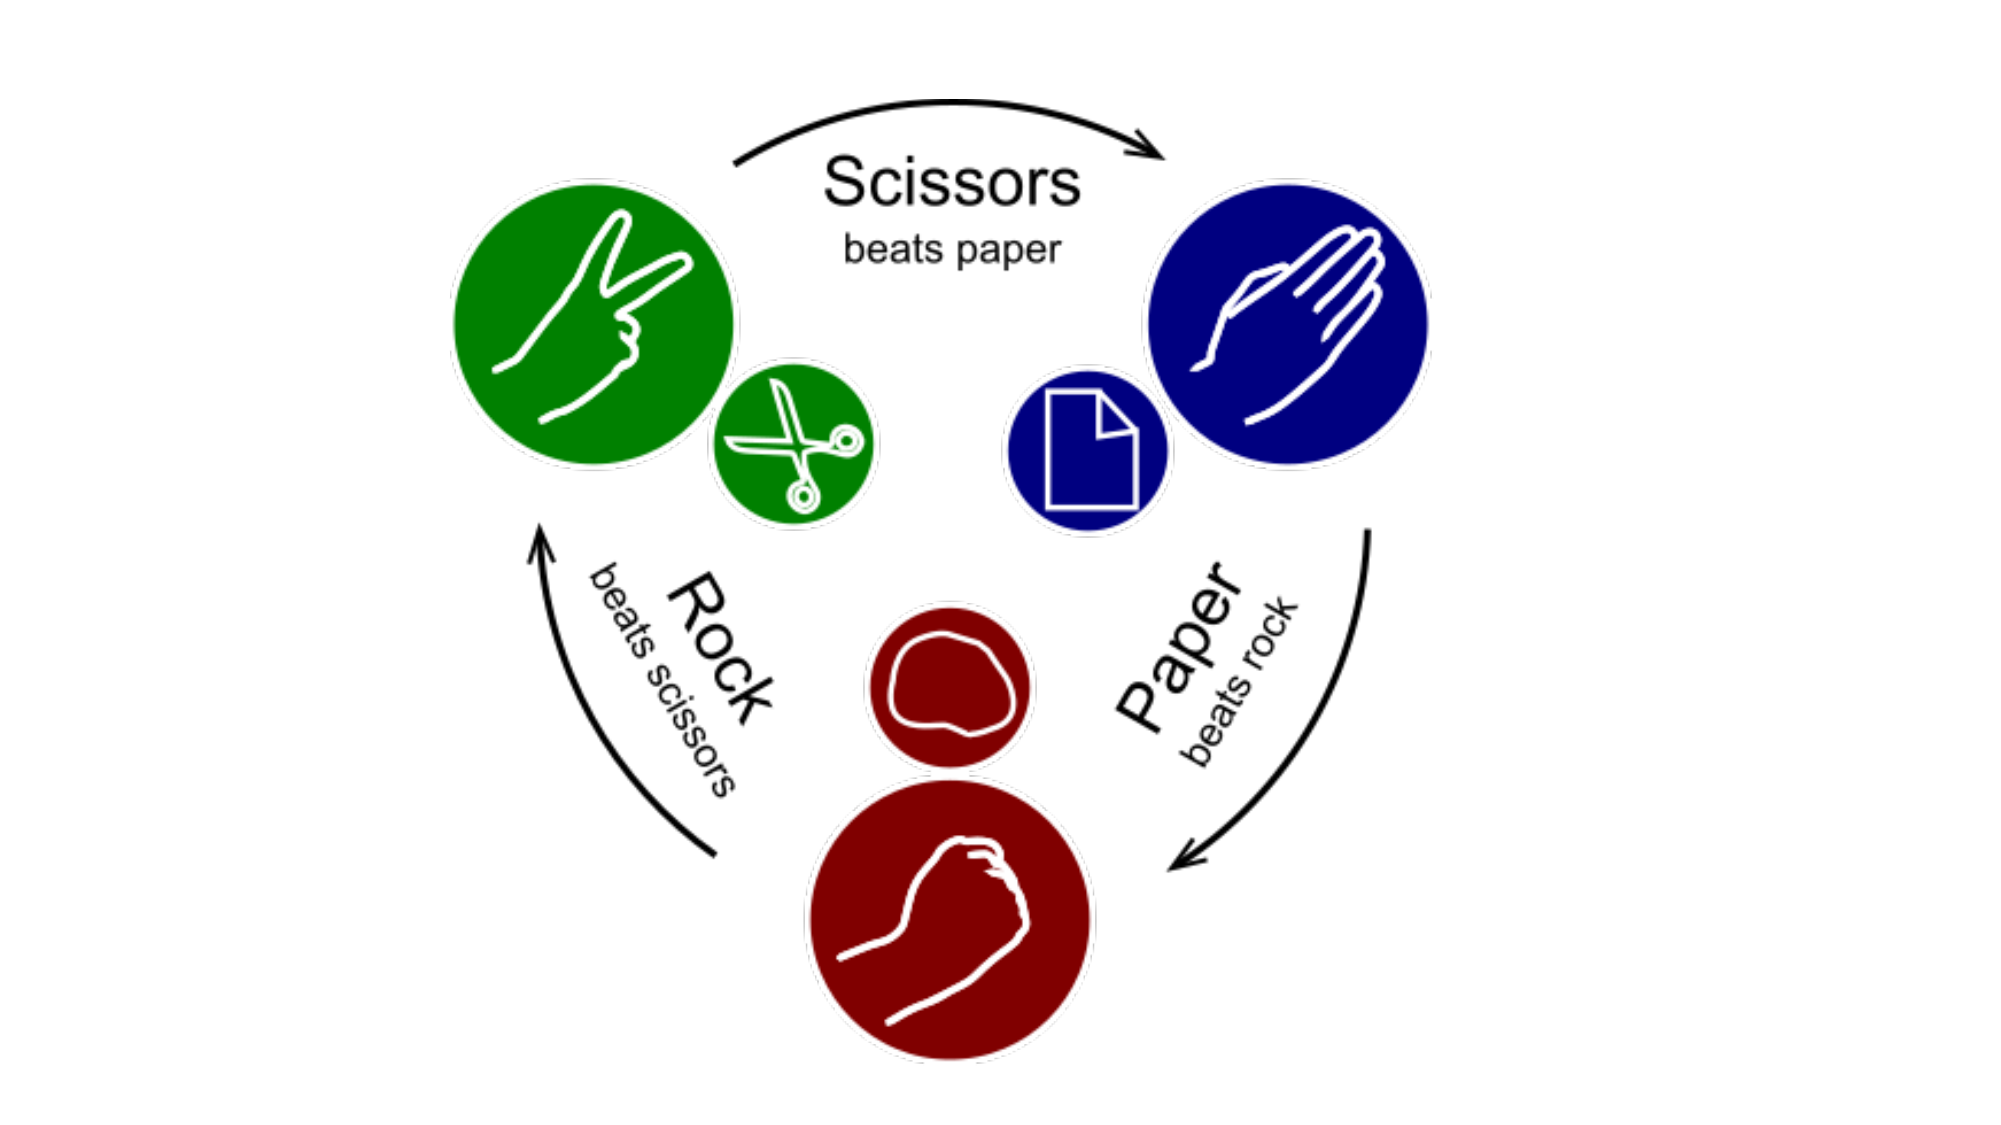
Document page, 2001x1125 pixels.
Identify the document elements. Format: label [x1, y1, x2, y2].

picture [449, 99, 1434, 1066]
